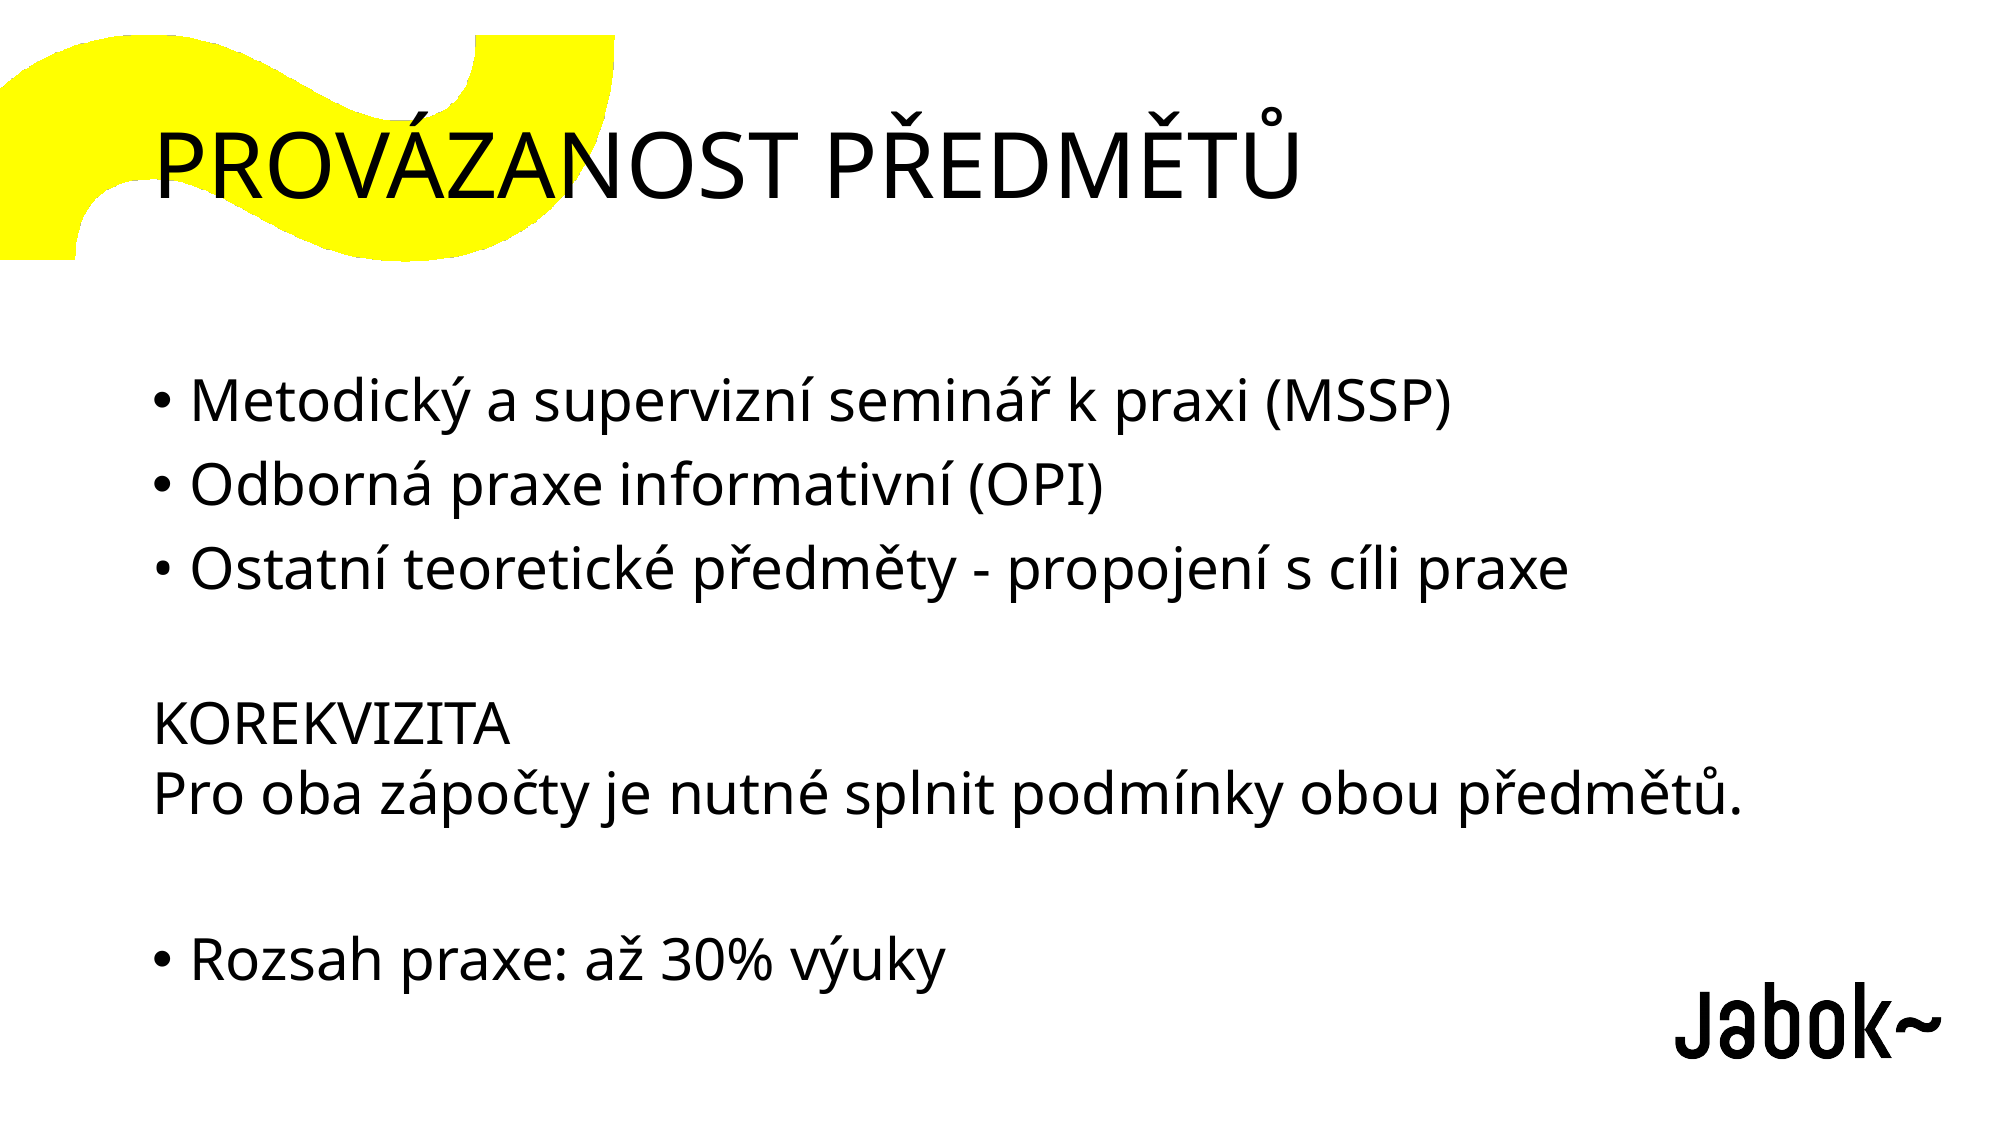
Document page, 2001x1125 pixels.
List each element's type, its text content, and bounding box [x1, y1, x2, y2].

text_box PROVÁZANOST PŘEDMĚTŮ [137, 59, 1863, 278]
text_box Metodický a supervizní seminář k praxi (MSSP) Odborná praxe informativní (OPI) Ostatní teoretické předměty - propojení s cíli praxe KOREKVIZITA Pro oba zápočty je nutné splnit podmínky obou předmětů. Rozsah praxe: až 30% výuky [137, 298, 1863, 1065]
picture [0, 0, 708, 608]
picture [1603, 874, 2001, 1125]
